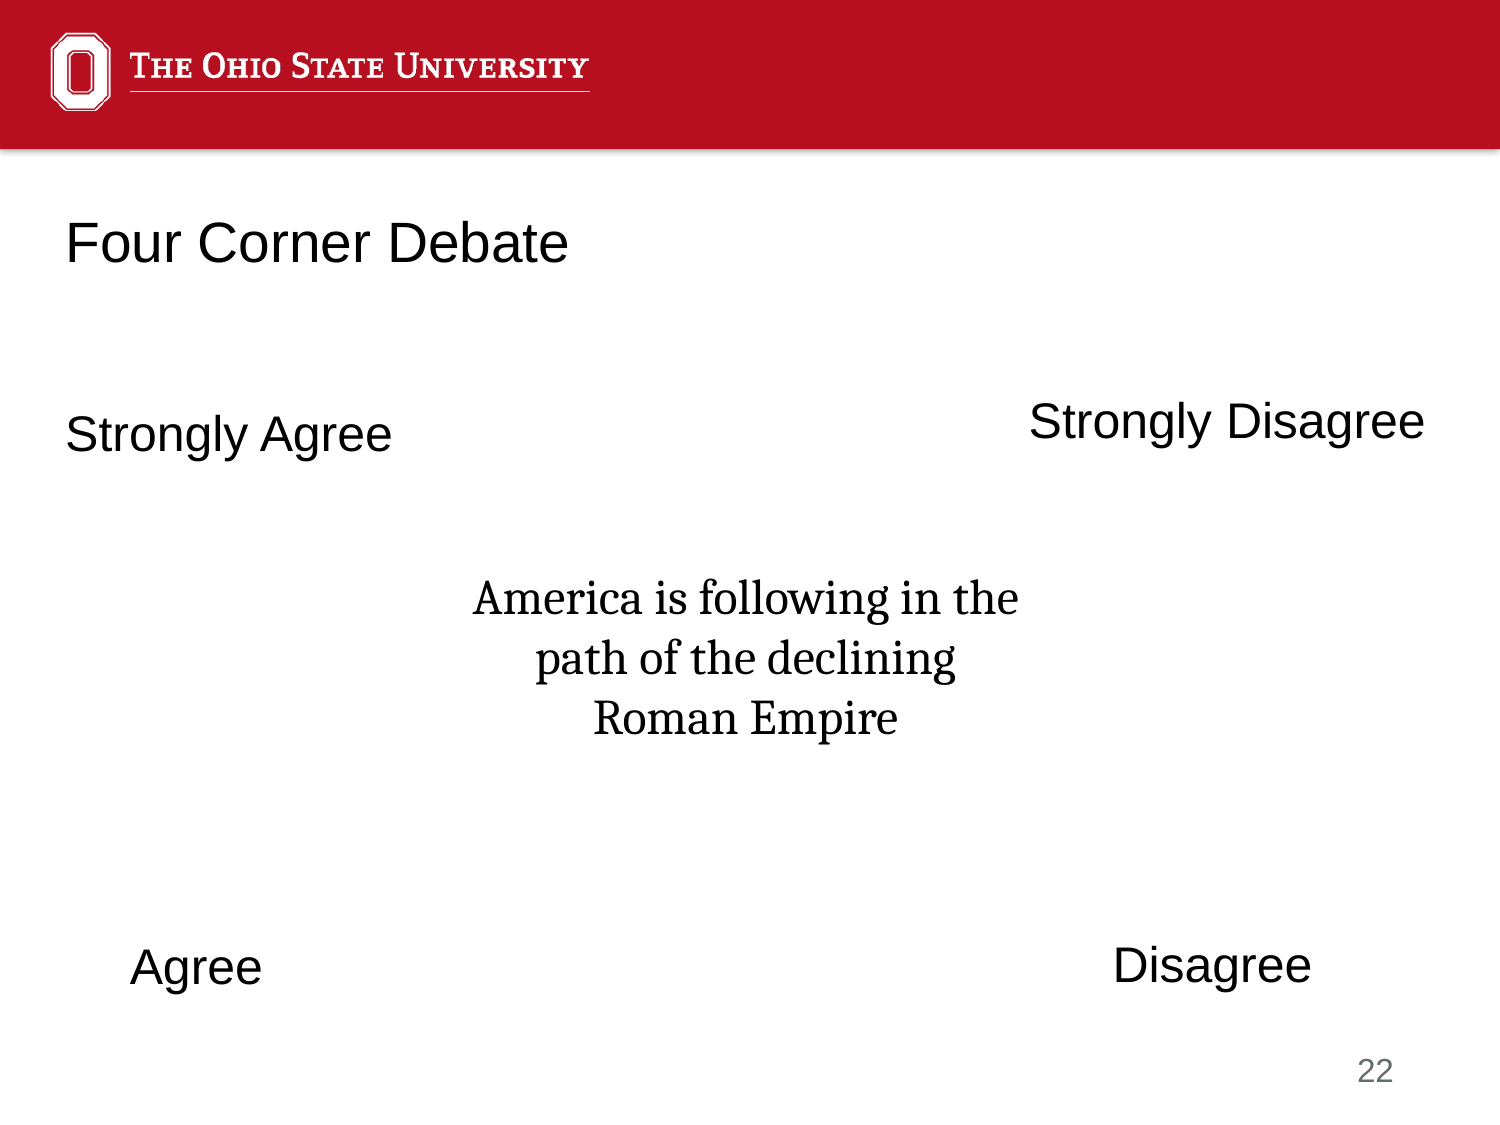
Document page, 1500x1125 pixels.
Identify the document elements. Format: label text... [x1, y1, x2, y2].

text_box Disagree [1097, 925, 1361, 1000]
text_box Strongly Agree [50, 393, 522, 469]
text_box America is following in the path of the declining Roman Empire [444, 557, 1047, 752]
picture [50, 32, 590, 111]
text_box Strongly Disagree [1013, 381, 1486, 457]
title Four Corner Debate [50, 198, 947, 282]
text_box Agree [115, 926, 883, 1002]
